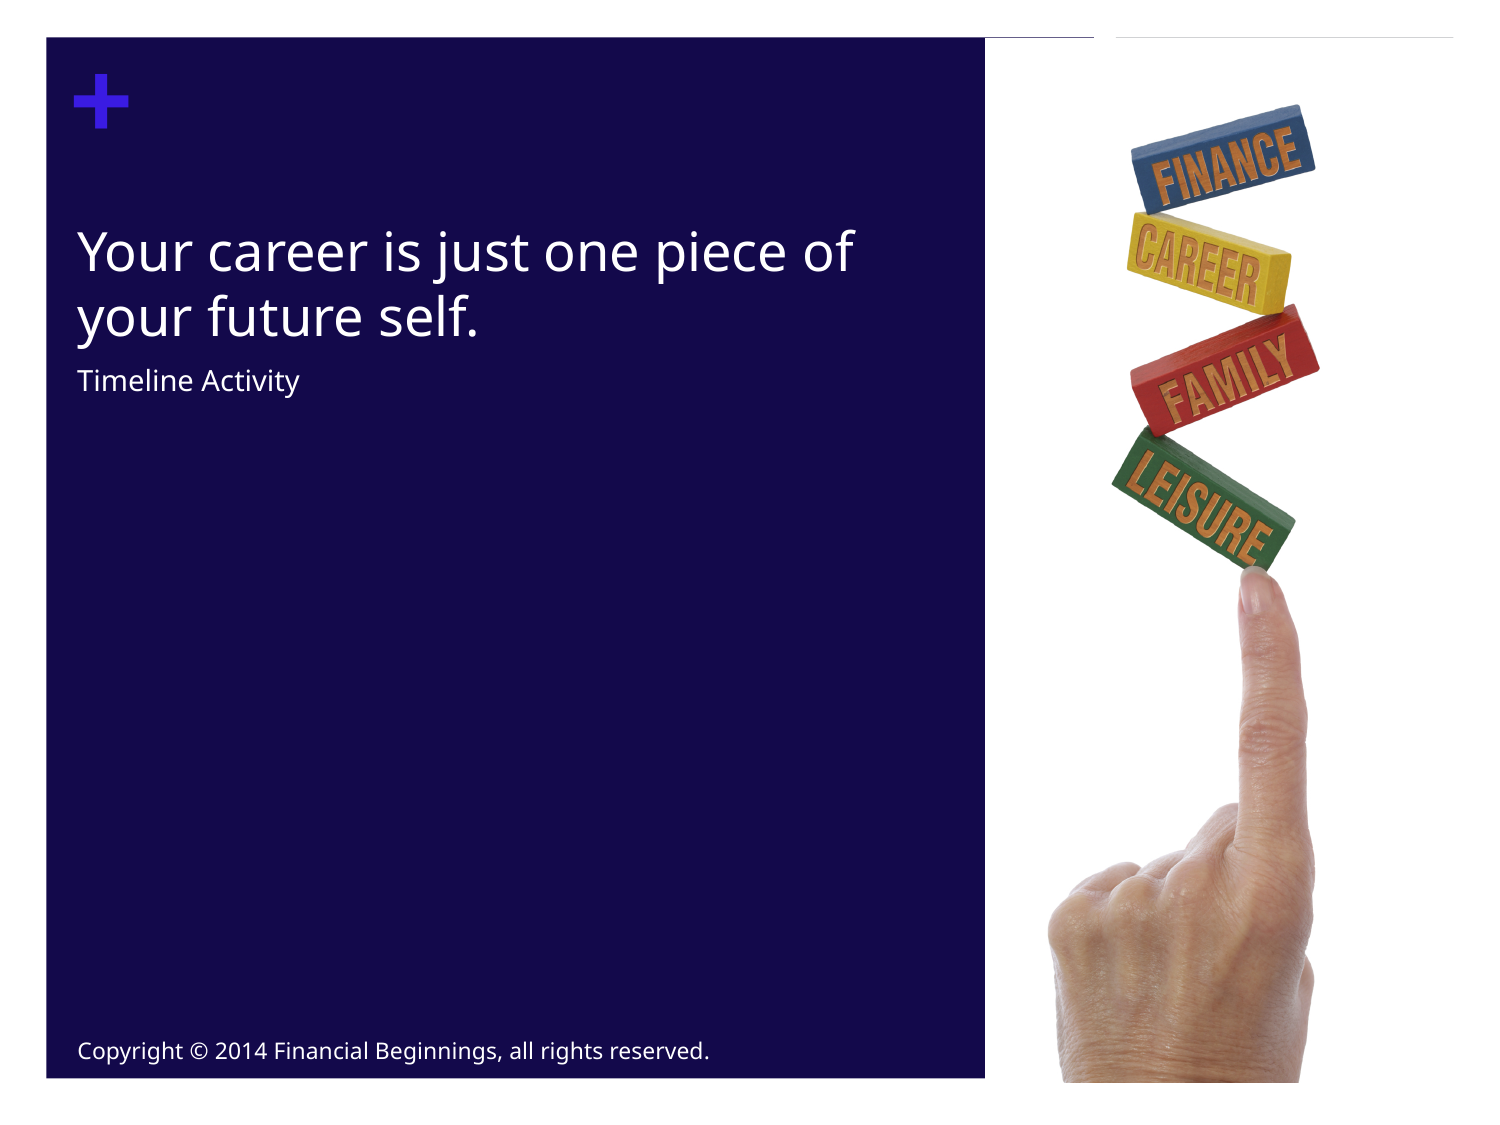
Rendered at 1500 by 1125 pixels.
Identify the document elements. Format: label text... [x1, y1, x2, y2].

picture [985, 37, 1466, 1084]
list Timeline Activity [62, 355, 978, 438]
title Your career is just one piece of your future self. [62, 164, 946, 355]
footer Copyright © 2014 Financial Beginnings, all rights reserved. [62, 1022, 825, 1083]
